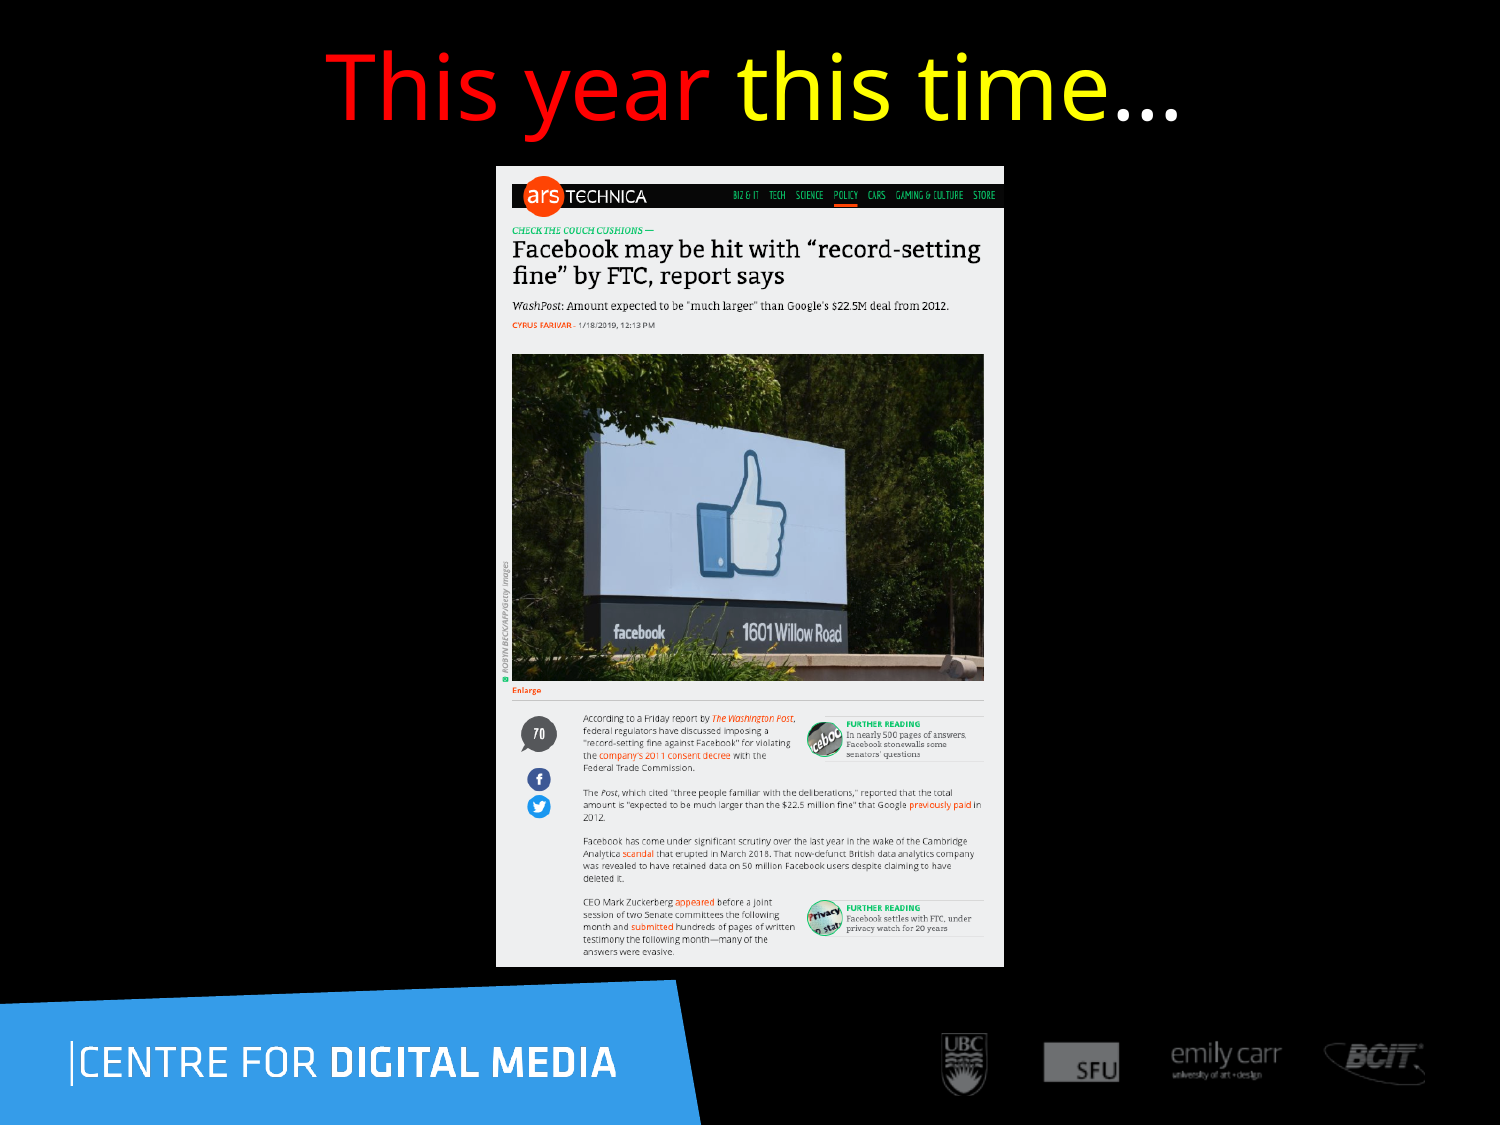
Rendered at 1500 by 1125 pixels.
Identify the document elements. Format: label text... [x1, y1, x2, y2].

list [496, 166, 1004, 967]
title This year this time… [84, 0, 1425, 167]
